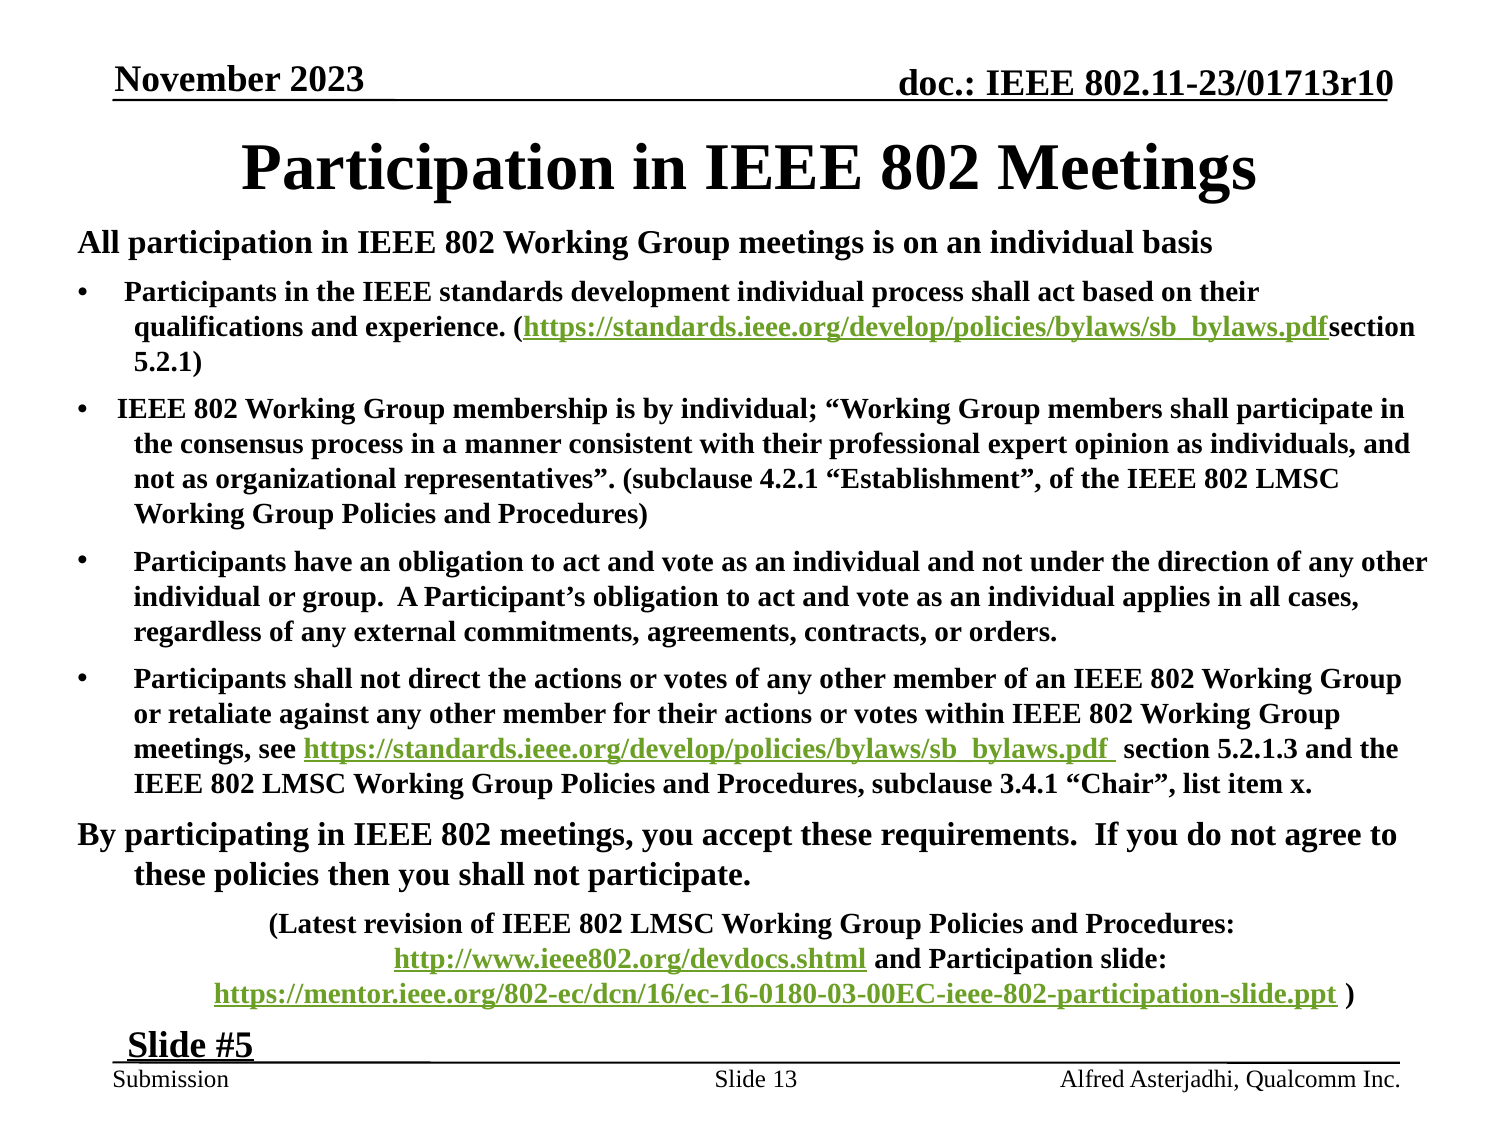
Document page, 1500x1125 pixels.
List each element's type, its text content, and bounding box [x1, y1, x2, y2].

title Participation in IEEE 802 Meetings [112, 112, 1388, 212]
text_box Slide #5 [112, 1012, 269, 1073]
footer Alfred Asterjadhi, Qualcomm Inc. [878, 1061, 1402, 1093]
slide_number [114, 54, 493, 100]
list All participation in IEEE 802 Working Group meetings is on an individual basis • Participants in the IEEE standards development individual process shall act based on their qualifications and experience. (https://standards.ieee.org/develop/policies/bylaws/sb_bylaws.pdfsection 5.2.1) • IEEE 802 Working Group membership is by individual; “Working Group members shall participate in the consensus process in a manner consistent with their professional expert opinion as individuals, and not as organizational representatives”. (subclause 4.2.1 “Establishment”, of the IEEE 802 LMSC Working Group Policies and Procedures) Participants have an obligation to act and vote as an individual and not under the direction of any other individual or group. A Participant’s obligation to act and vote as an individual applies in all cases, regardless of any external commitments, agreements, contracts, or orders. Participants shall not direct the actions or votes of any other member of an IEEE 802 Working Group or retaliate against any other member for their actions or votes within IEEE 802 Working Group meetings, see https://standards.ieee.org/develop/policies/bylaws/sb_bylaws.pdf section 5.2.1.3 and the IEEE 802 LMSC Working Group Policies and Procedures, subclause 3.4.1 “Chair”, list item x. By participating in IEEE 802 meetings, you accept these requirements. If you do not agree to these policies then you shall not participate. (Latest revision of IEEE 802 LMSC Working Group Policies and Procedures: http://www.ieee802.org/devdocs.shtml and Participation slide: https://mentor.ieee.org/802-ec/dcn/16/ec-16-0180-03-00EC-ieee-802-participation-slide.ppt ) [62, 212, 1451, 1001]
slide_number Slide 13 [712, 1061, 800, 1123]
